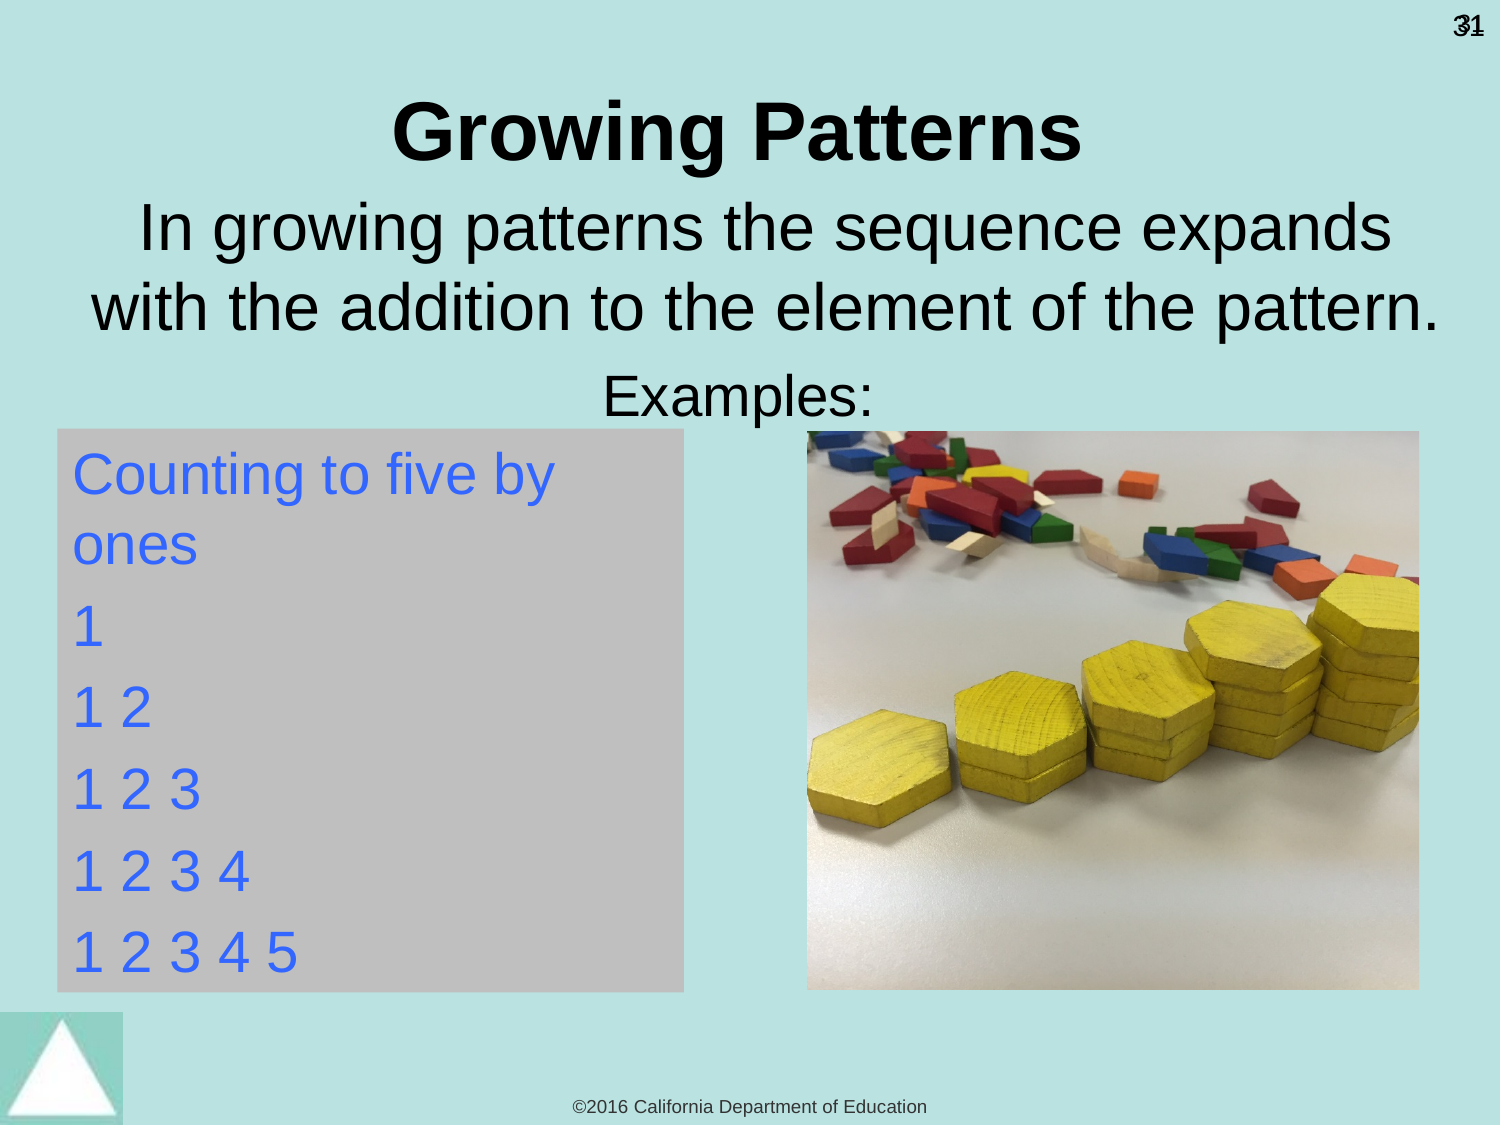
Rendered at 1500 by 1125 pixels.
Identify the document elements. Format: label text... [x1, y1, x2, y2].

picture [0, 1012, 123, 1125]
list Counting to five by ones 1 1 2 1 2 3 1 2 3 4 1 2 3 4 5 [57, 428, 684, 993]
title Growing Patterns [63, 33, 1413, 176]
list Examples: [426, 351, 1051, 461]
list In growing patterns the sequence expands with the addition to the element of the pattern. [57, 176, 1476, 318]
text_box 31 [1383, 0, 1500, 79]
picture [806, 431, 1420, 993]
